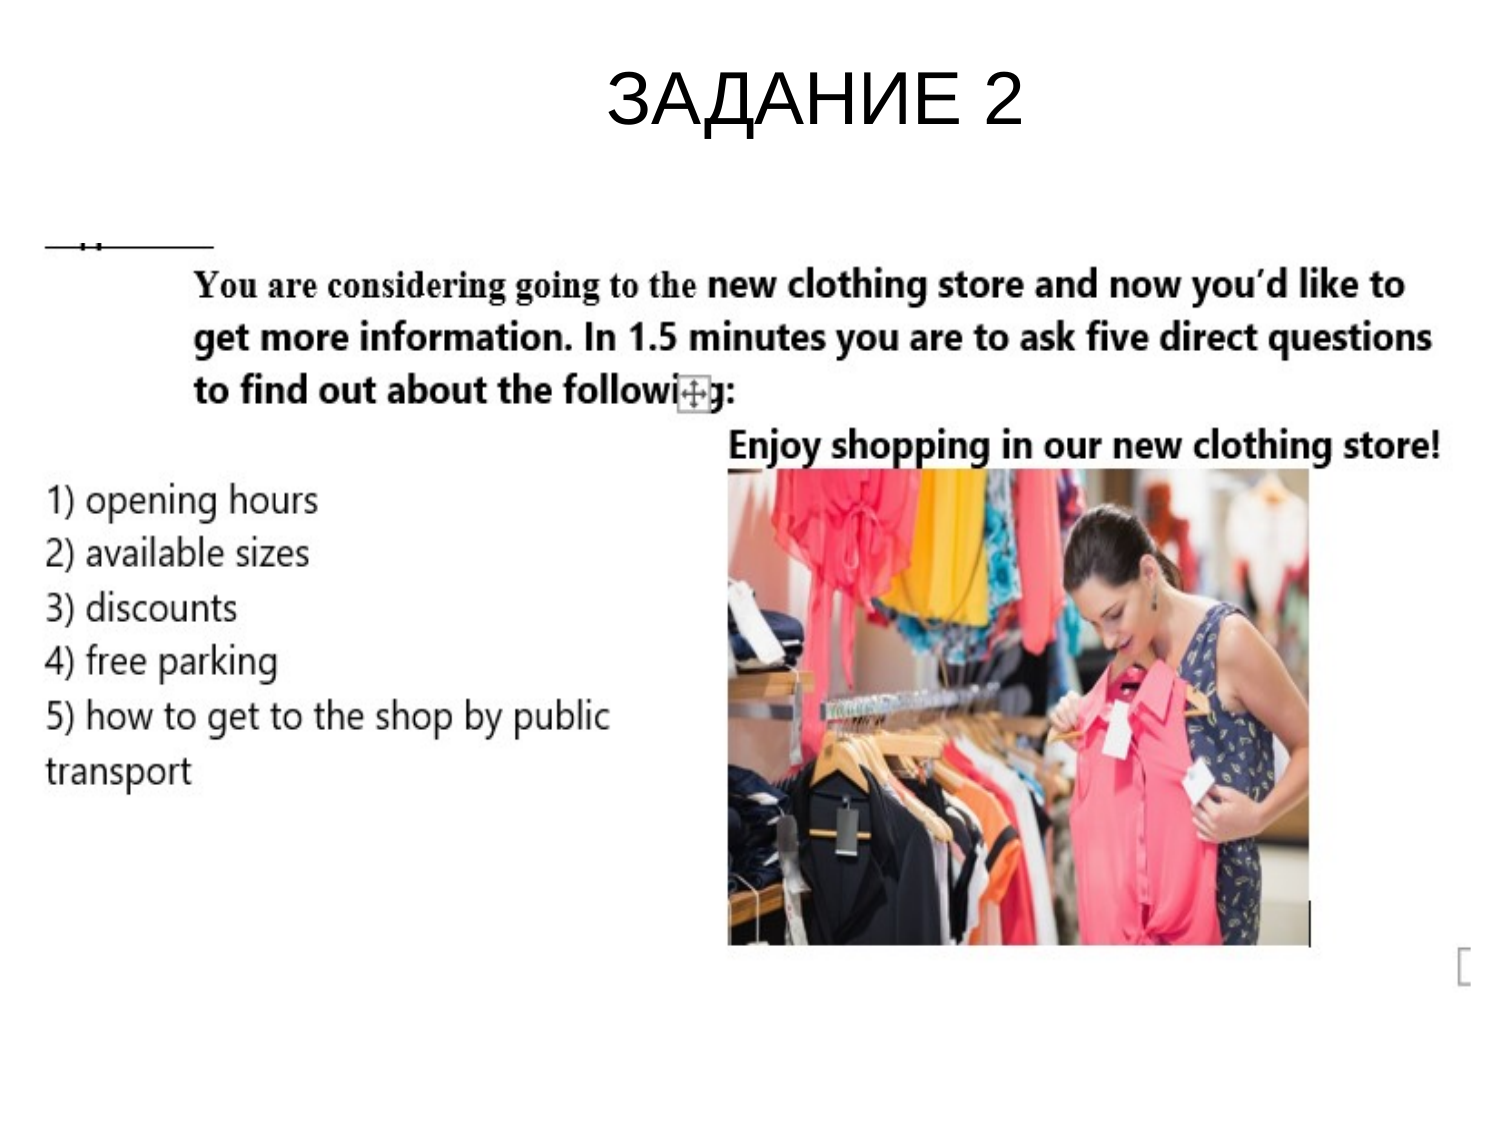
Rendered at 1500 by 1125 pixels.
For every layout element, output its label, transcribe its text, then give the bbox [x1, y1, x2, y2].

text_box [29, 243, 1471, 1005]
title ЗАДАНИЕ 2 [604, 0, 1026, 189]
